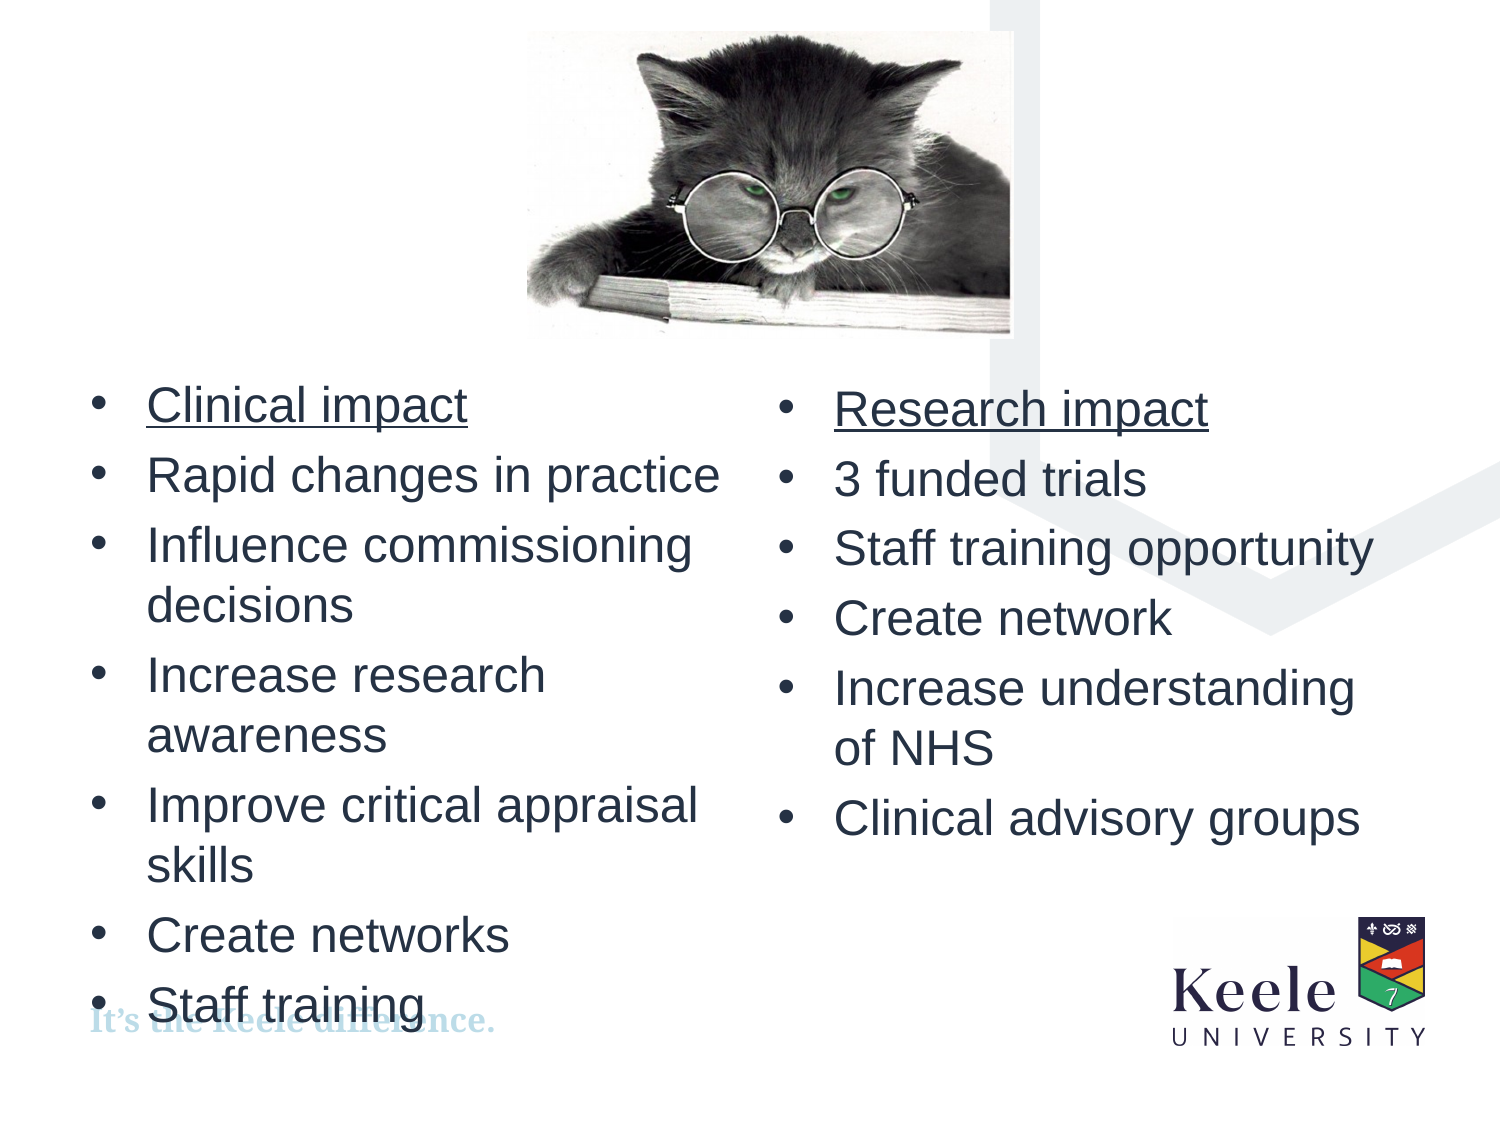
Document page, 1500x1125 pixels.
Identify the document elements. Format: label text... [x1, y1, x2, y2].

picture [526, 0, 1500, 844]
list Research impact 3 funded trials Staff training opportunity Create network Increase understanding of NHS Clinical advisory groups [762, 368, 1425, 953]
picture [1173, 953, 1425, 1046]
list Clinical impact Rapid changes in practice Influence commissioning decisions Increase research awareness Improve critical appraisal skills Create networks Staff training [75, 365, 738, 950]
